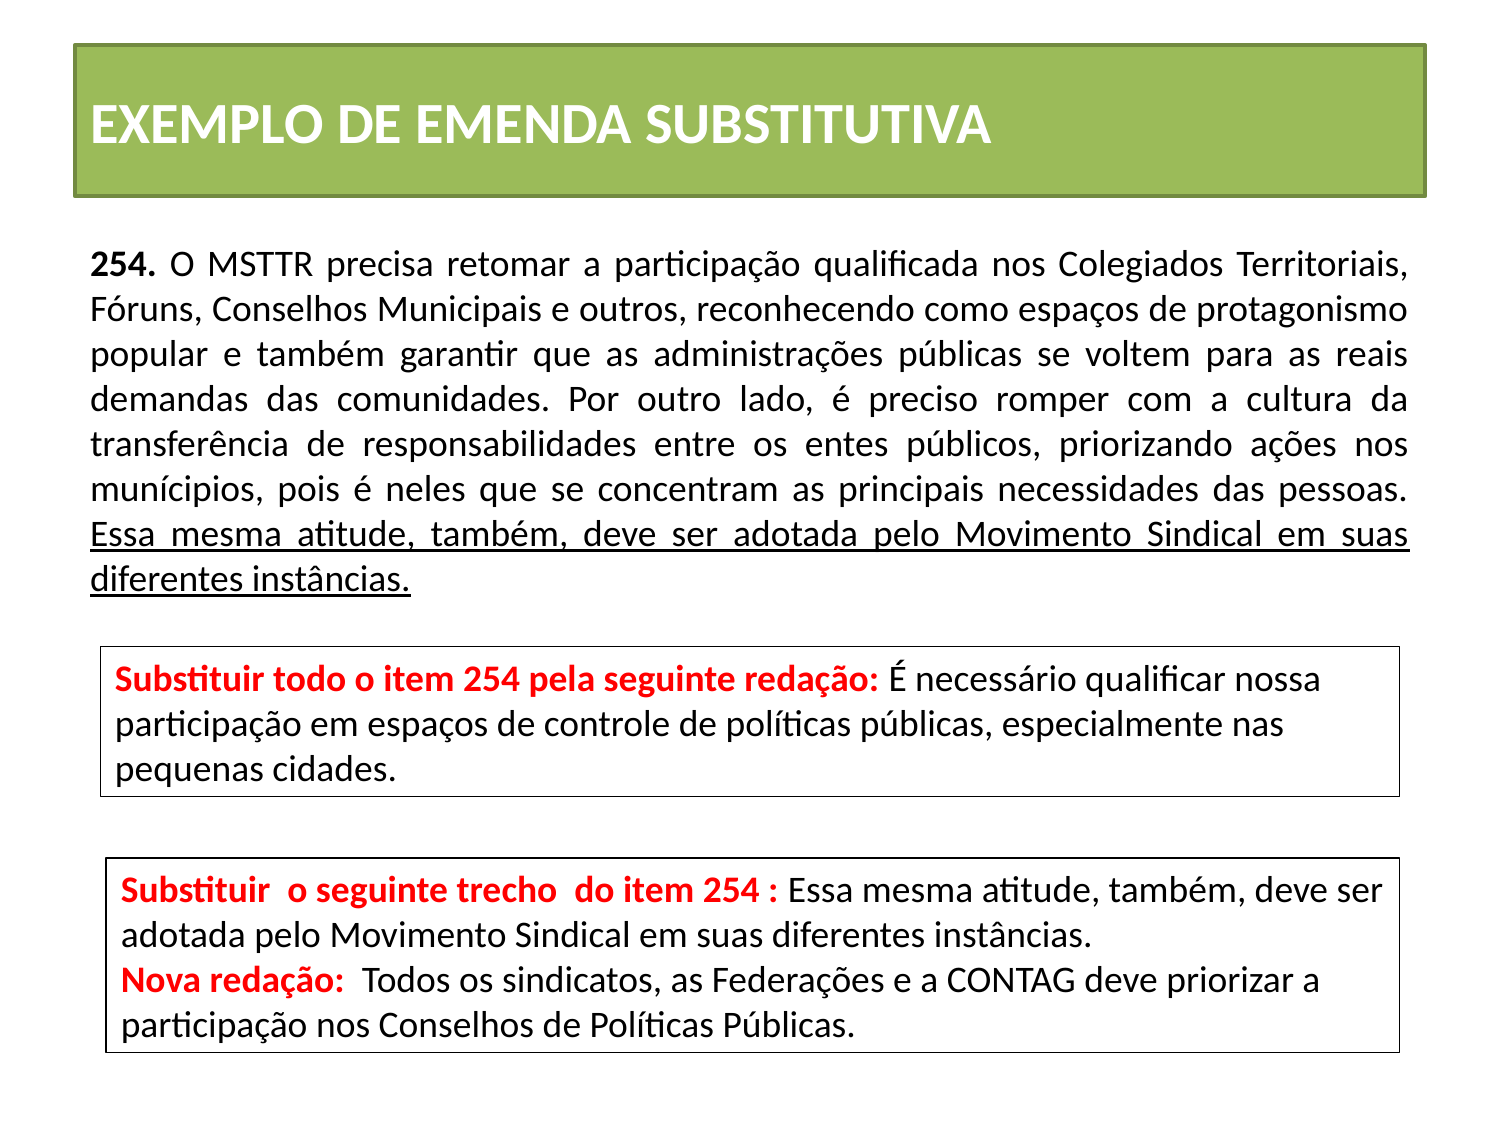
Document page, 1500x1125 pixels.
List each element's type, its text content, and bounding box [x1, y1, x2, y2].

list 254. O MSTTR precisa retomar a participação qualificada nos Colegiados Territoriais, Fóruns, Conselhos Municipais e outros, reconhecendo como espaços de protagonismo popular e também garantir que as administrações públicas se voltem para as reais demandas das comunidades. Por outro lado, é preciso romper com a cultura da transferência de responsabilidades entre os entes públicos, priorizando ações nos munícipios, pois é neles que se concentram as principais necessidades das pessoas. Essa mesma atitude, também, deve ser adotada pelo Movimento Sindical em suas diferentes instâncias. [75, 231, 1425, 1005]
text_box Substituir todo o item 254 pela seguinte redação: É necessário qualificar nossa participação em espaços de controle de políticas públicas, especialmente nas pequenas cidades. [100, 646, 1400, 797]
text_box Substituir o seguinte trecho do item 254 : Essa mesma atitude, também, deve ser adotada pelo Movimento Sindical em suas diferentes instâncias. Nova redação: Todos os sindicatos, as Federações e a CONTAG deve priorizar a participação nos Conselhos de Políticas Públicas. [106, 857, 1400, 1053]
title EXEMPLO DE EMENDA SUBSTITUTIVA [73, 43, 1427, 198]
